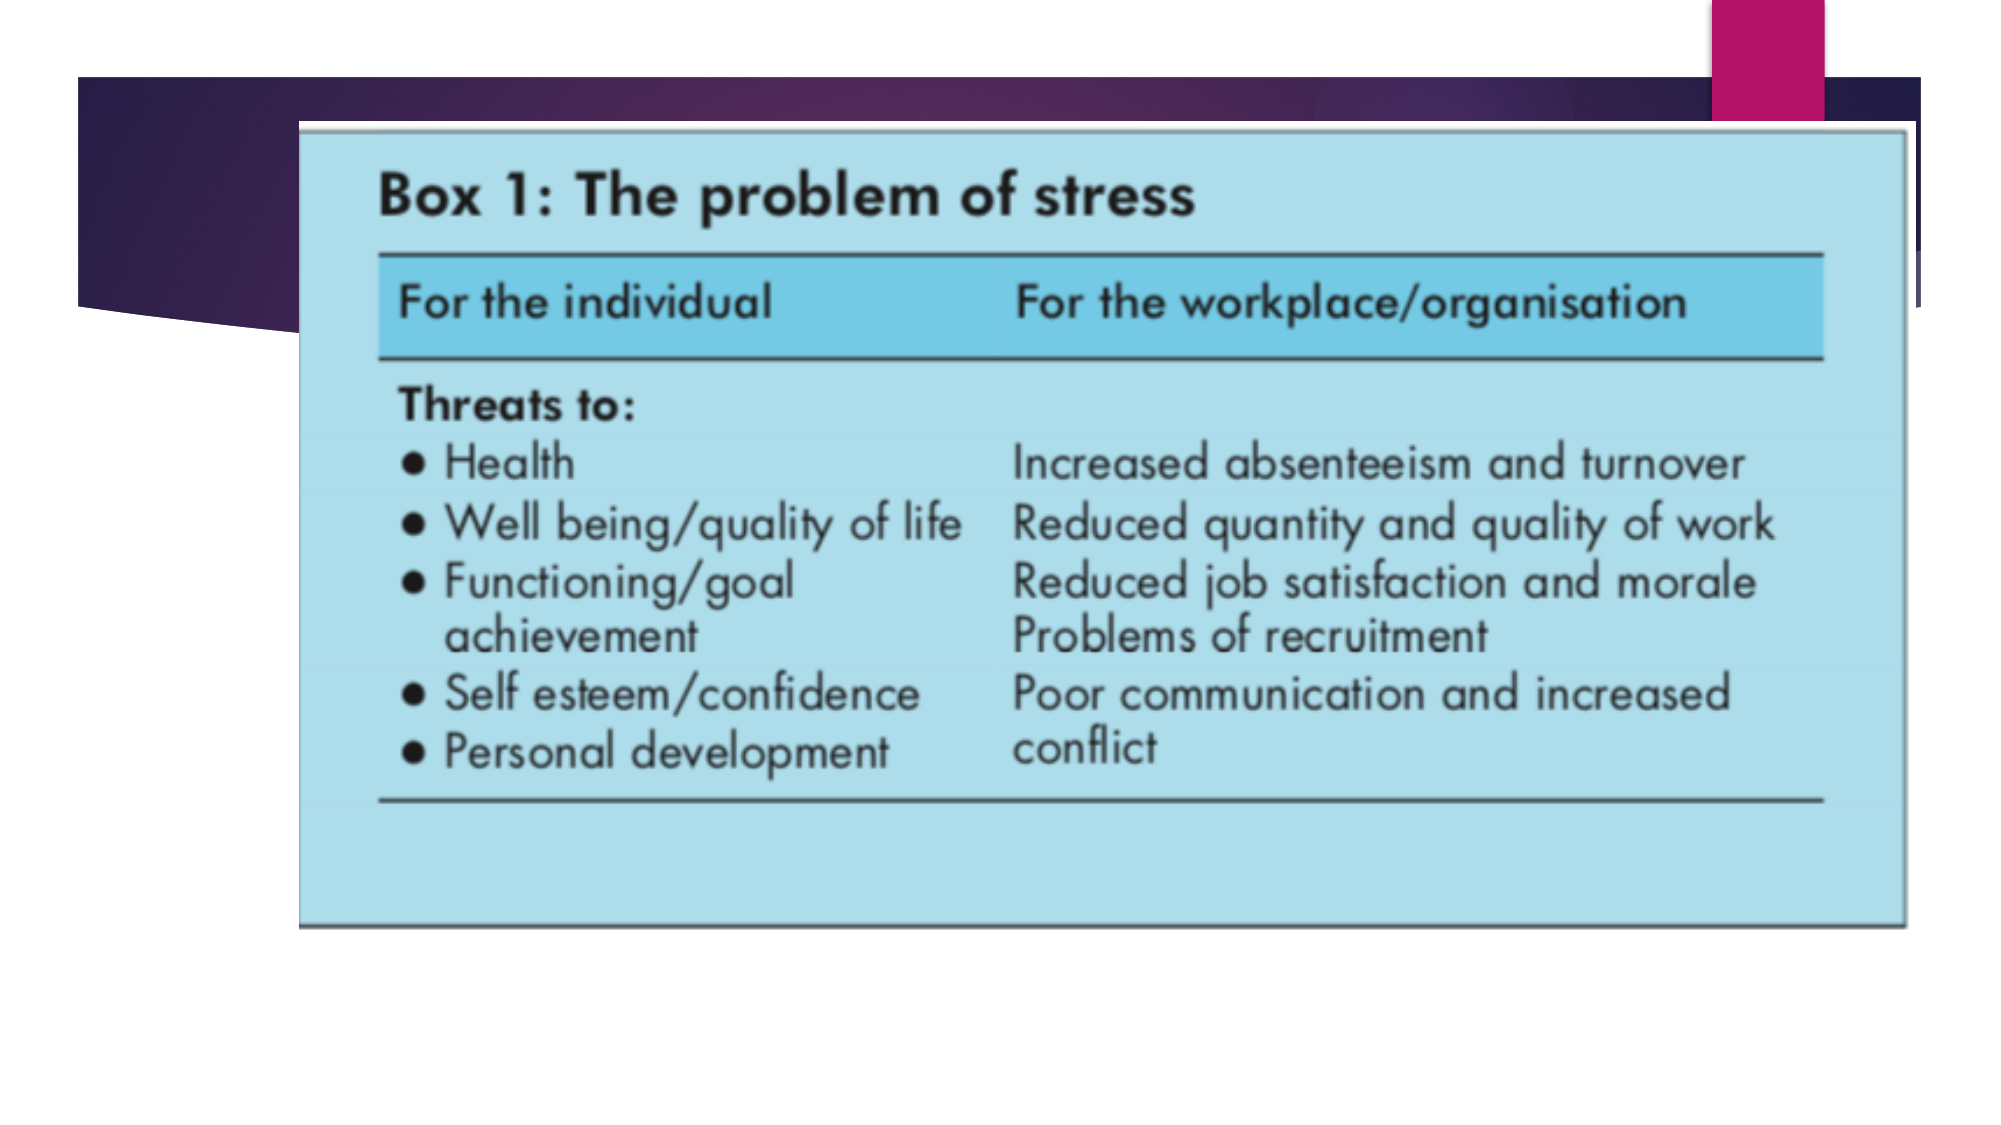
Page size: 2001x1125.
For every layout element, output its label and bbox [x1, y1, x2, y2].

list [299, 121, 1917, 951]
